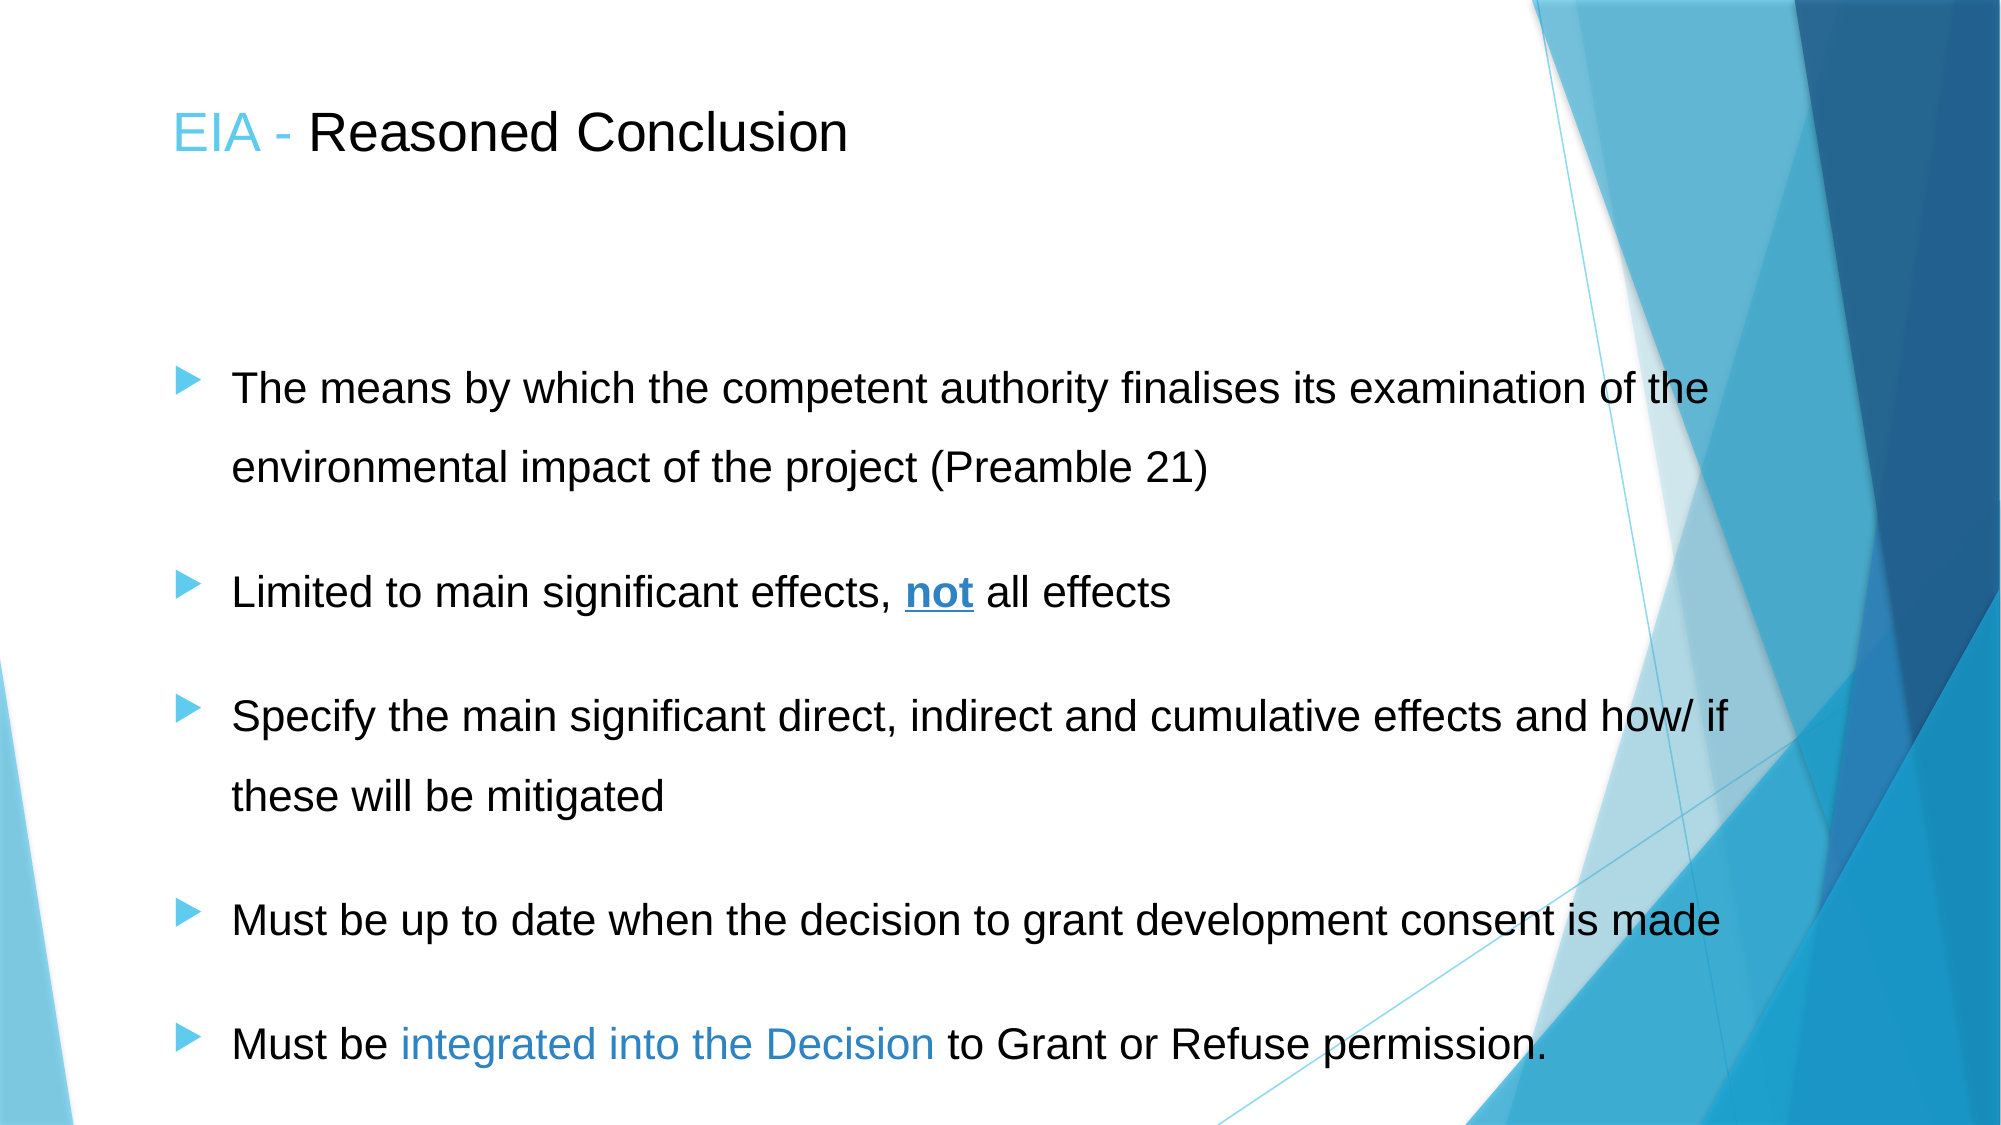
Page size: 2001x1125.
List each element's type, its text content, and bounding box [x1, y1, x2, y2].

list The means by which the competent authority finalises its examination of the environmental impact of the project (Preamble 21) Limited to main significant effects, not all effects Specify the main significant direct, indirect and cumulative effects and how/ if these will be mitigated Must be up to date when the decision to grant development consent is made Must be integrated into the Decision to Grant or Refuse permission. [157, 324, 1818, 1080]
title EIA - Reasoned Conclusion [157, 88, 1519, 171]
